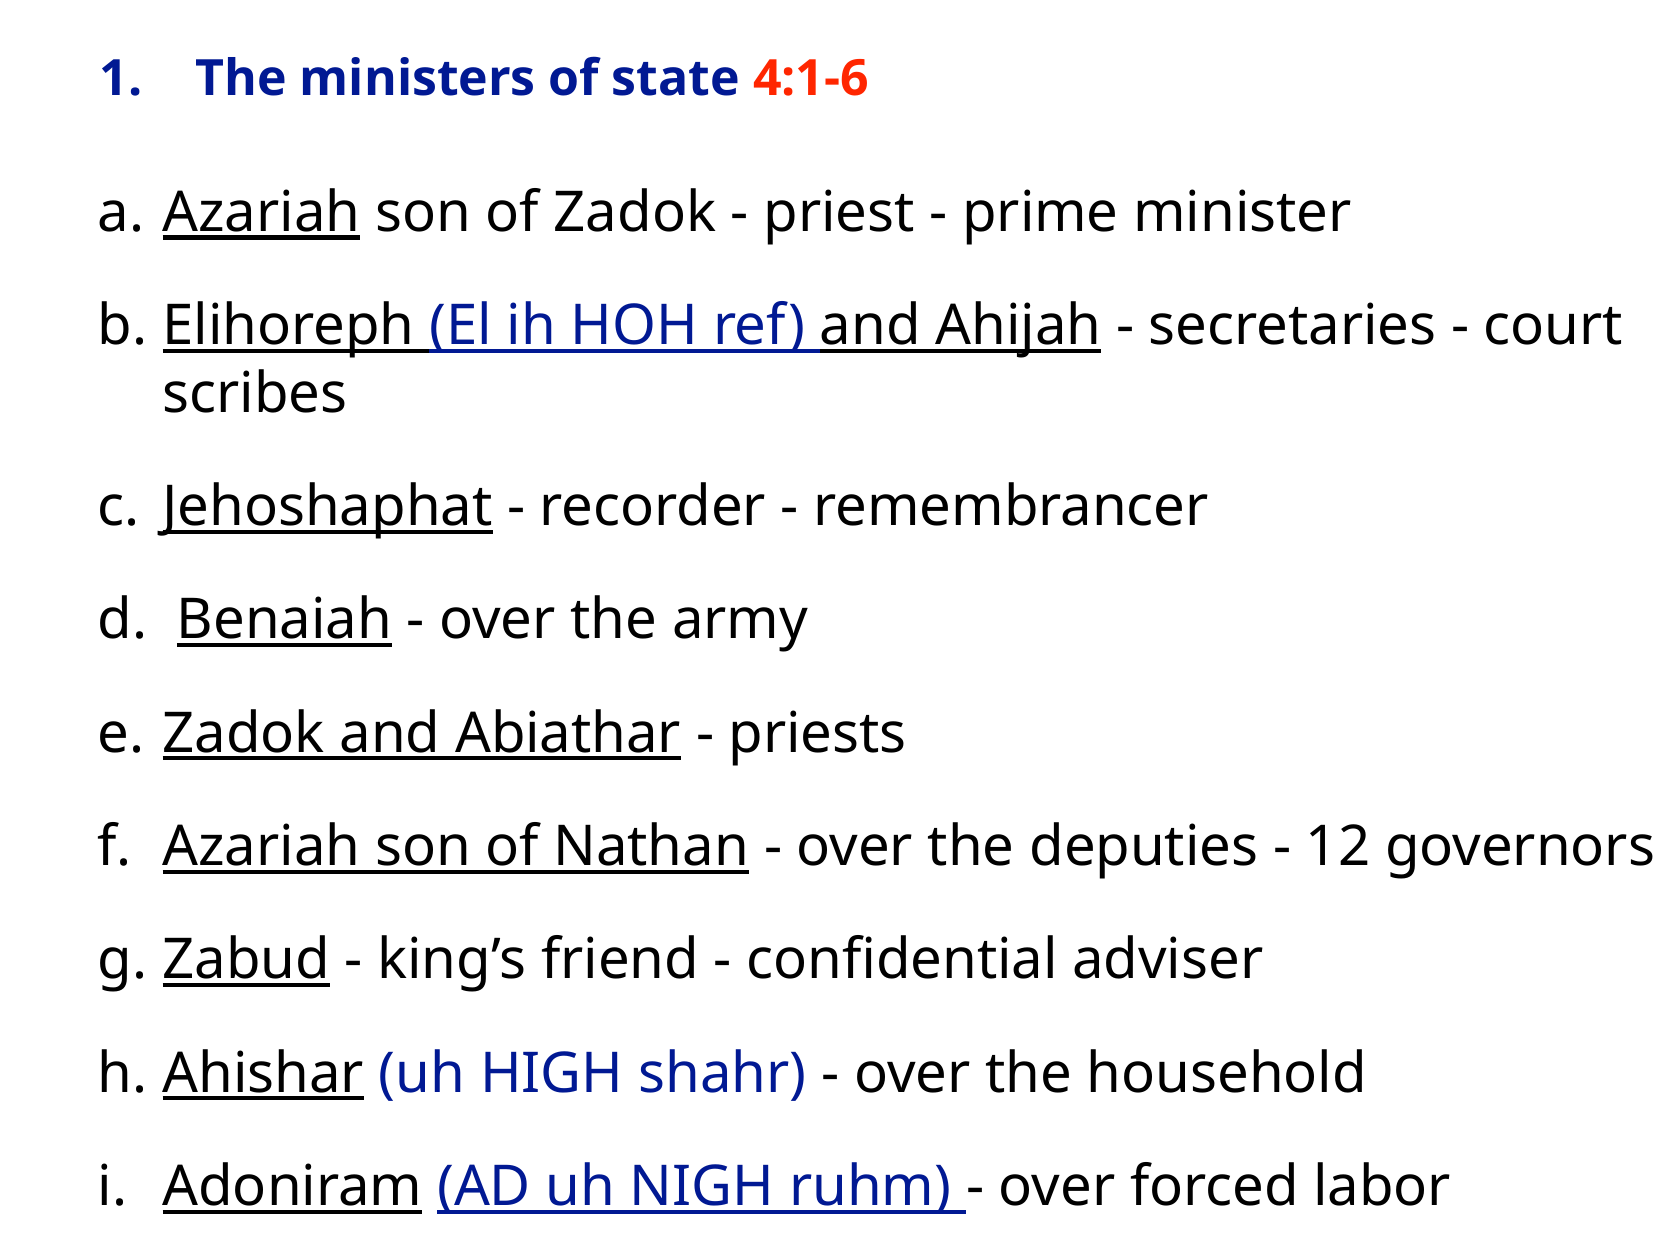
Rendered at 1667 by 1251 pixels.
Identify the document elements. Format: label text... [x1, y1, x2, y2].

title 1. The ministers of state 4:1-6 [99, 5, 1613, 145]
list a. Azariah son of Zadok - priest - prime minister b. Elihoreph (El ih HOH ref) and Ahijah - secretaries - court scribes c. Jehoshaphat - recorder - remembrancer d. Benaiah - over the army e. Zadok and Abiathar - priests f. Azariah son of Nathan - over the deputies - 12 governors g. Zabud - king’s friend - confidential adviser h. Ahishar (uh HIGH shahr) - over the household i. Adoniram (AD uh NIGH ruhm) - over forced labor [80, 166, 1667, 1250]
